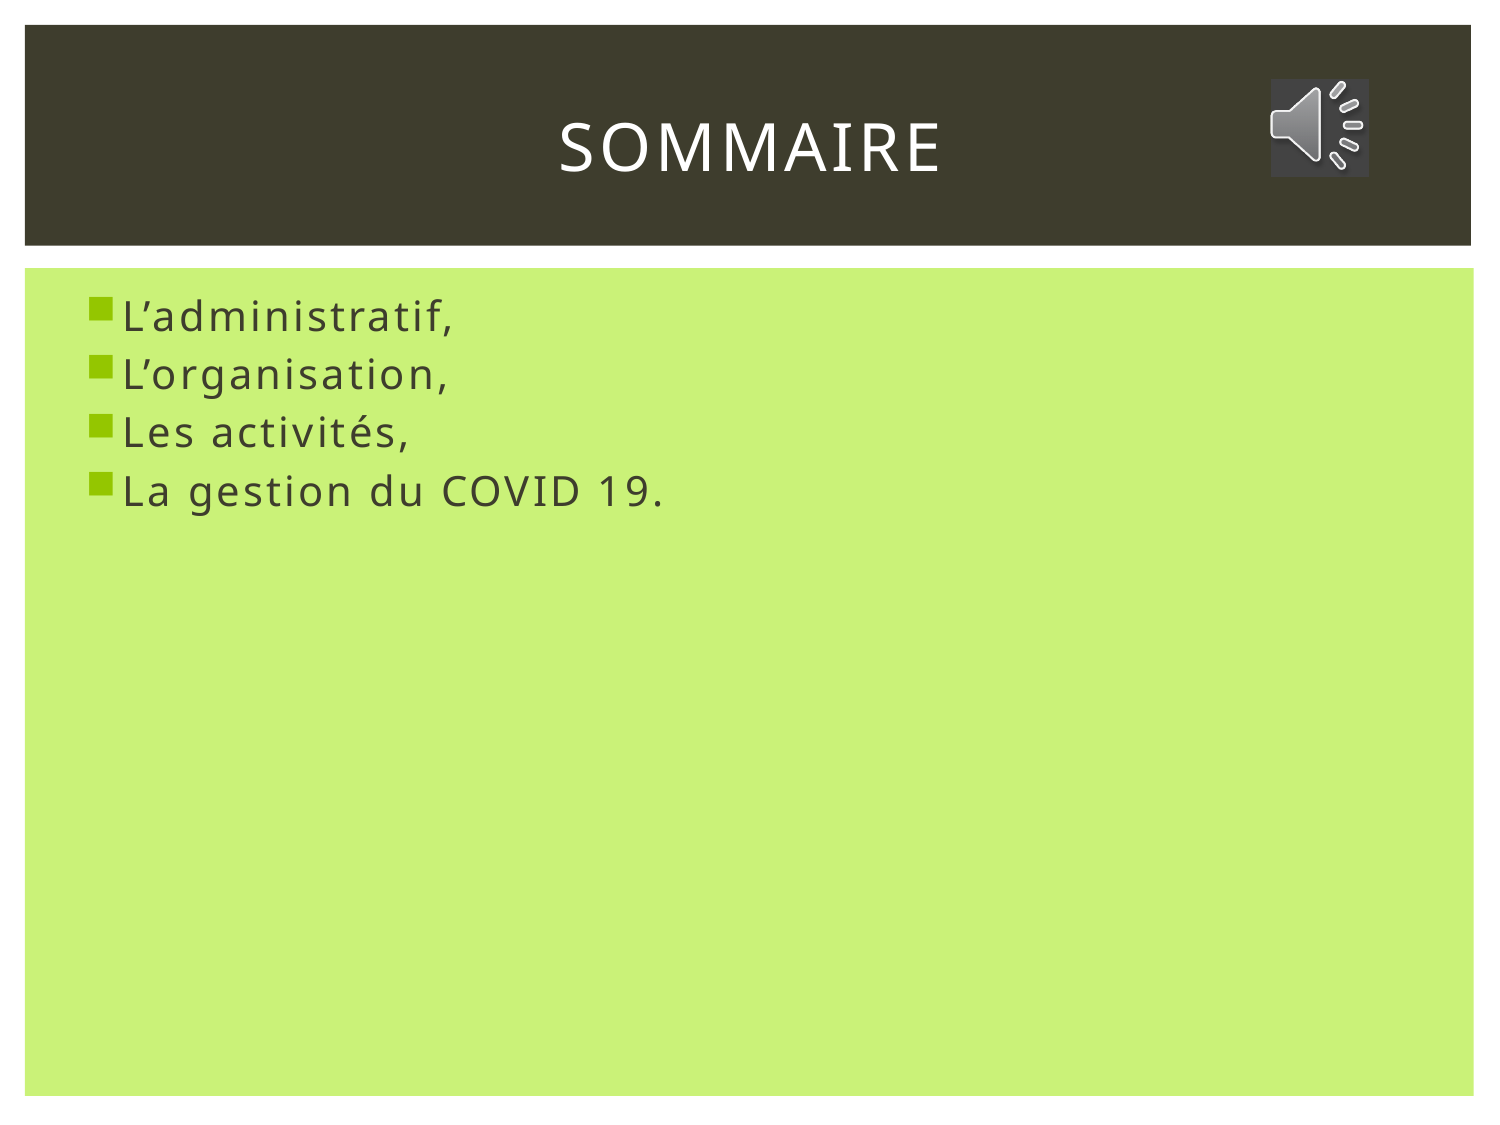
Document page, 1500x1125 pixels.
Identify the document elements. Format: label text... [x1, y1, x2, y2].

list L’administratif, L’organisation, Les activités, La gestion du COVID 19. [62, 281, 1442, 1005]
title Sommaire [62, 58, 1438, 232]
picture [1269, 77, 1370, 179]
